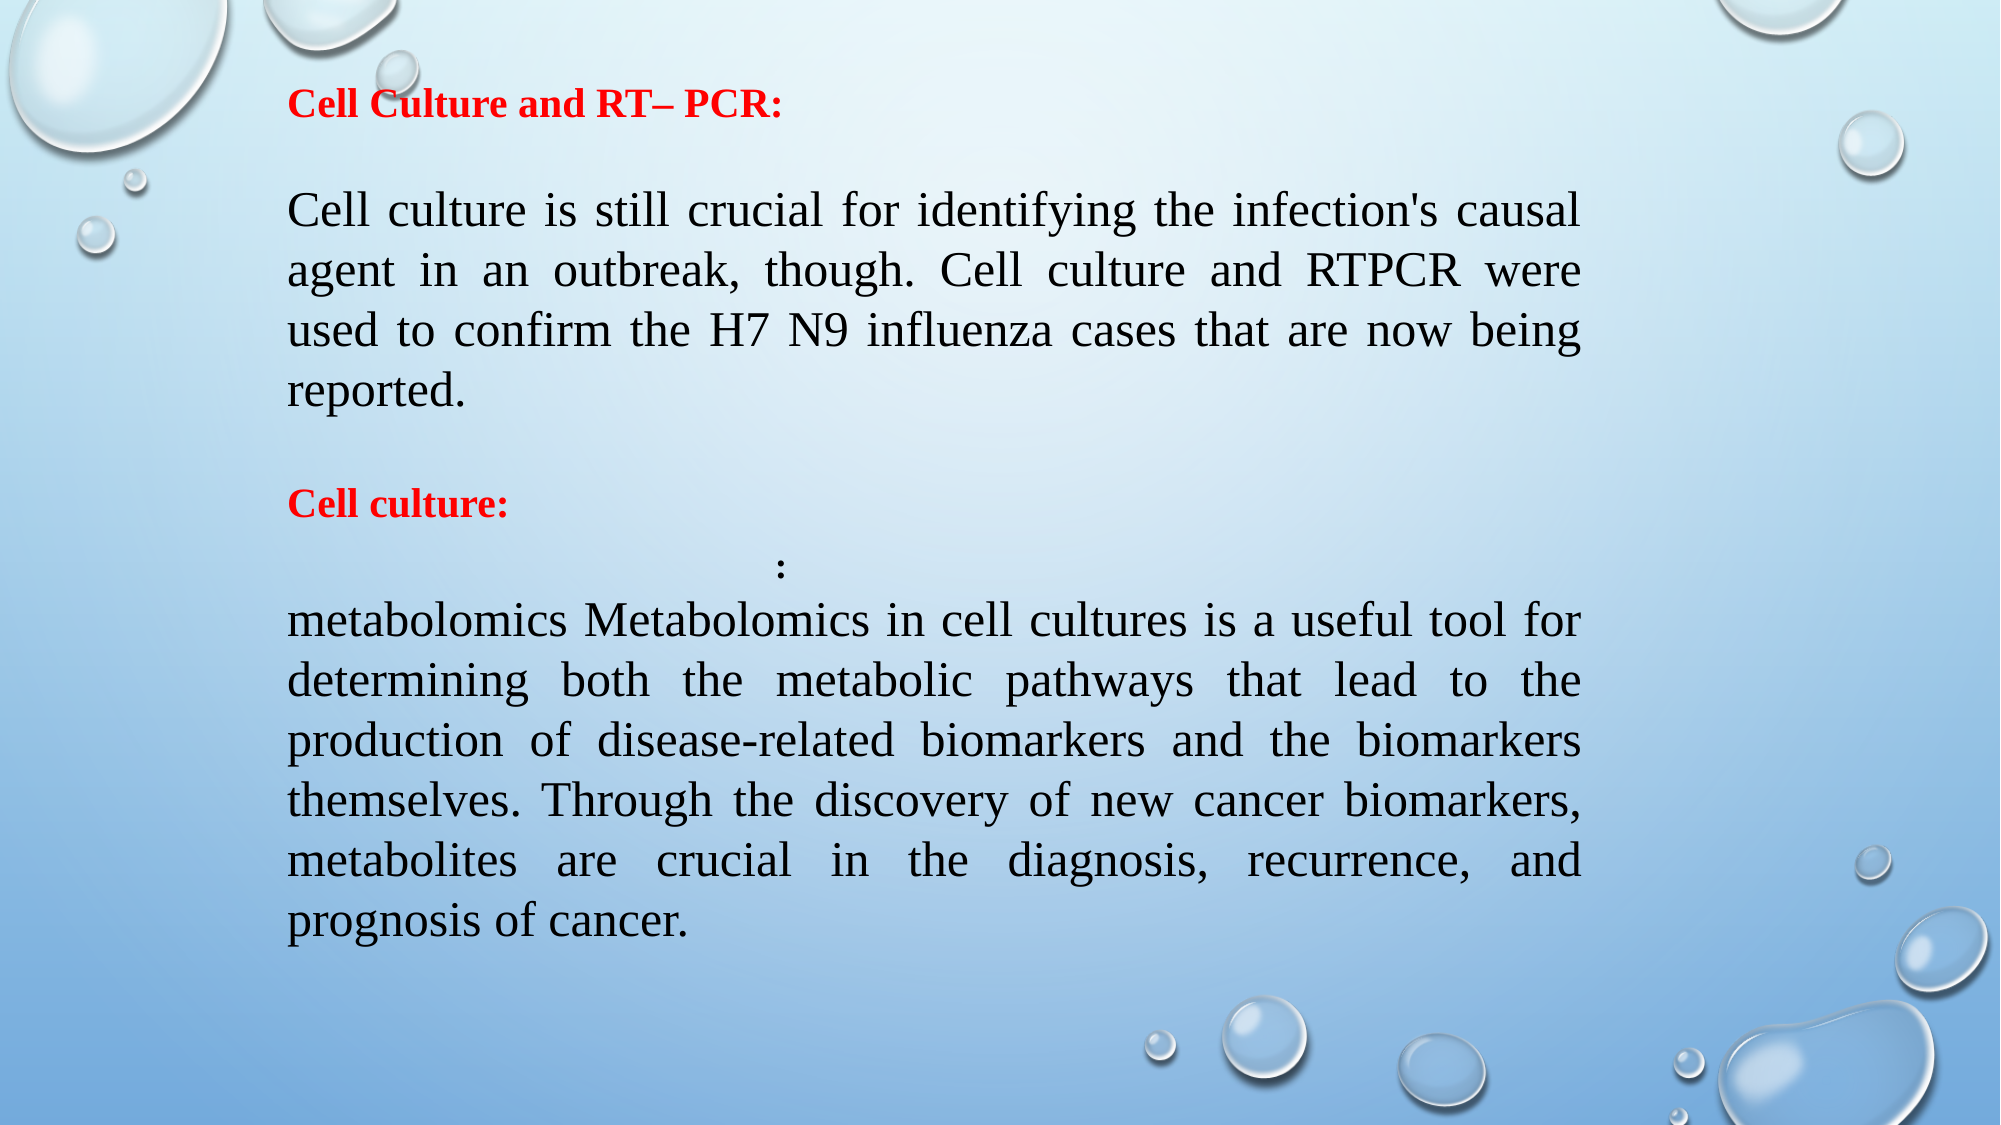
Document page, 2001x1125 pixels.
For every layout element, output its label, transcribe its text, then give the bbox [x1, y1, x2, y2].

picture [0, 0, 2000, 1125]
text_box Cell Culture and RT– PCR: Cell culture is still crucial for identifying the infection's causal agent in an outbreak, though. Cell culture and RTPCR were used to confirm the H7 N9 influenza cases that are now being reported. Cell culture: metabolomics Metabolomics in cell cultures is a useful tool for determining both the metabolic pathways that lead to the production of disease-related biomarkers and the biomarkers themselves. Through the discovery of new cancer biomarkers, metabolites are crucial in the diagnosis, recurrence, and prognosis of cancer. [272, 68, 1598, 1014]
